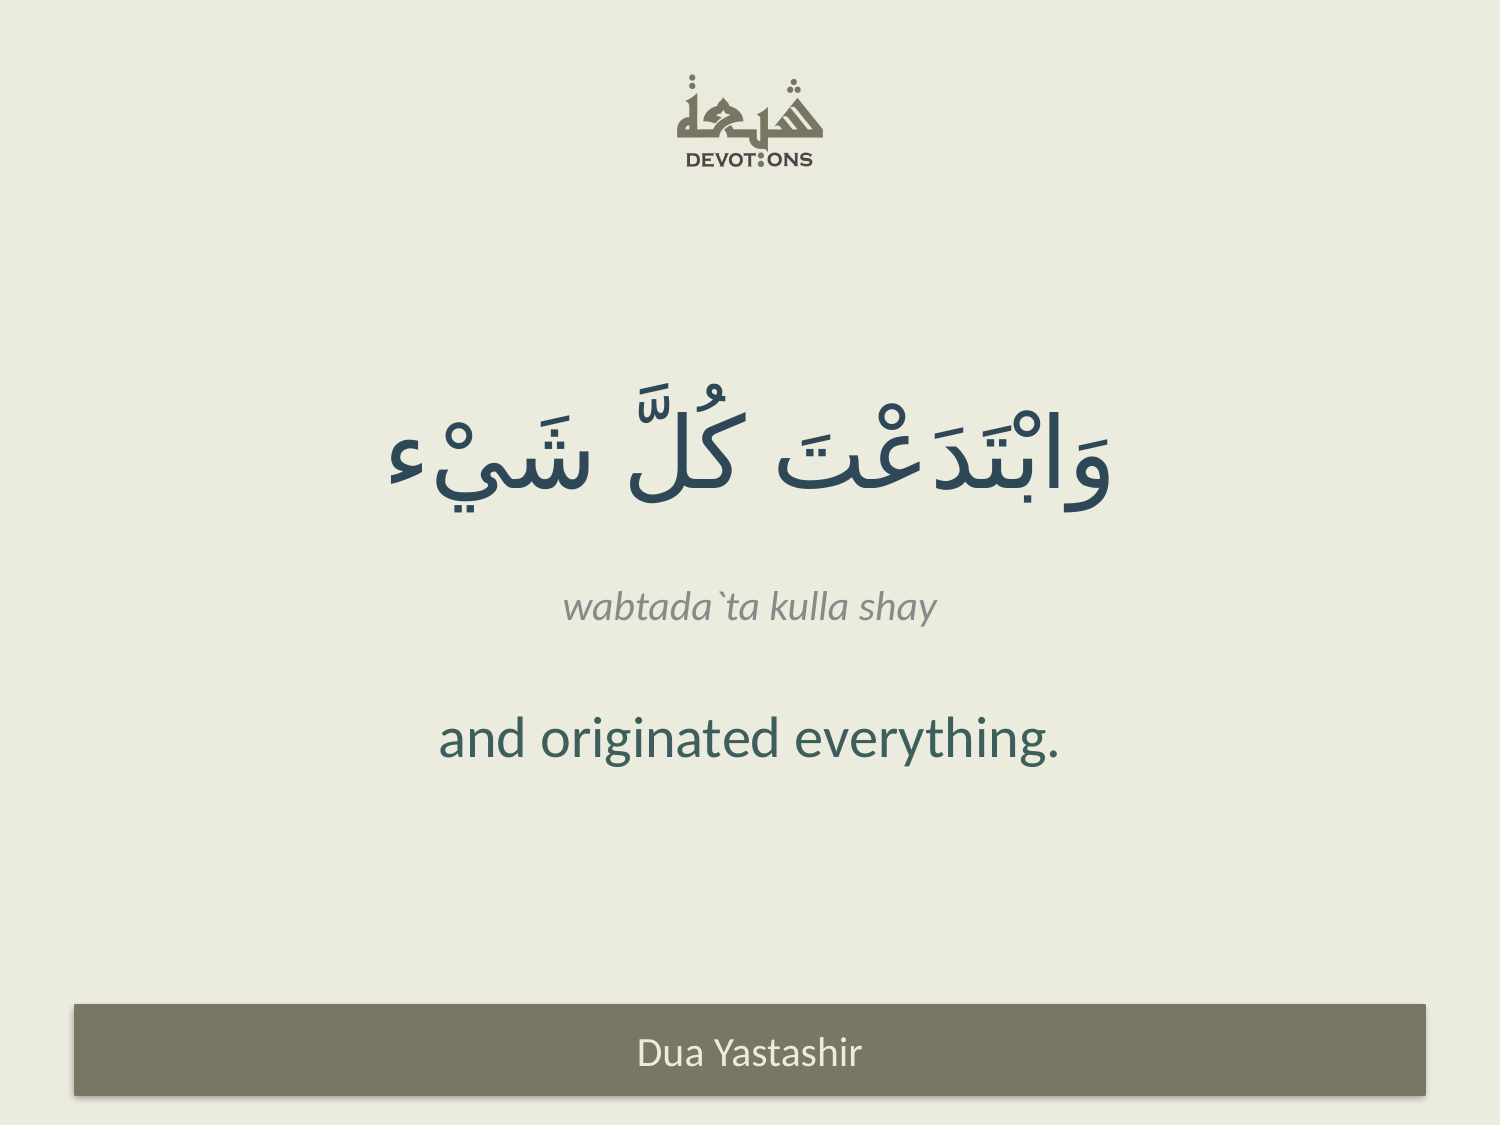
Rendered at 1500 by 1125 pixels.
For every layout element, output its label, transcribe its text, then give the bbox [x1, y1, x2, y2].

text_box Dua Yastashir [621, 1017, 878, 1083]
text_box وَابْتَدَعْتَ كُلَّ شَيْء wabtada`ta kulla shay and originated everything. [74, 381, 1425, 776]
picture [656, 29, 844, 218]
text_box [74, 1004, 1426, 1096]
